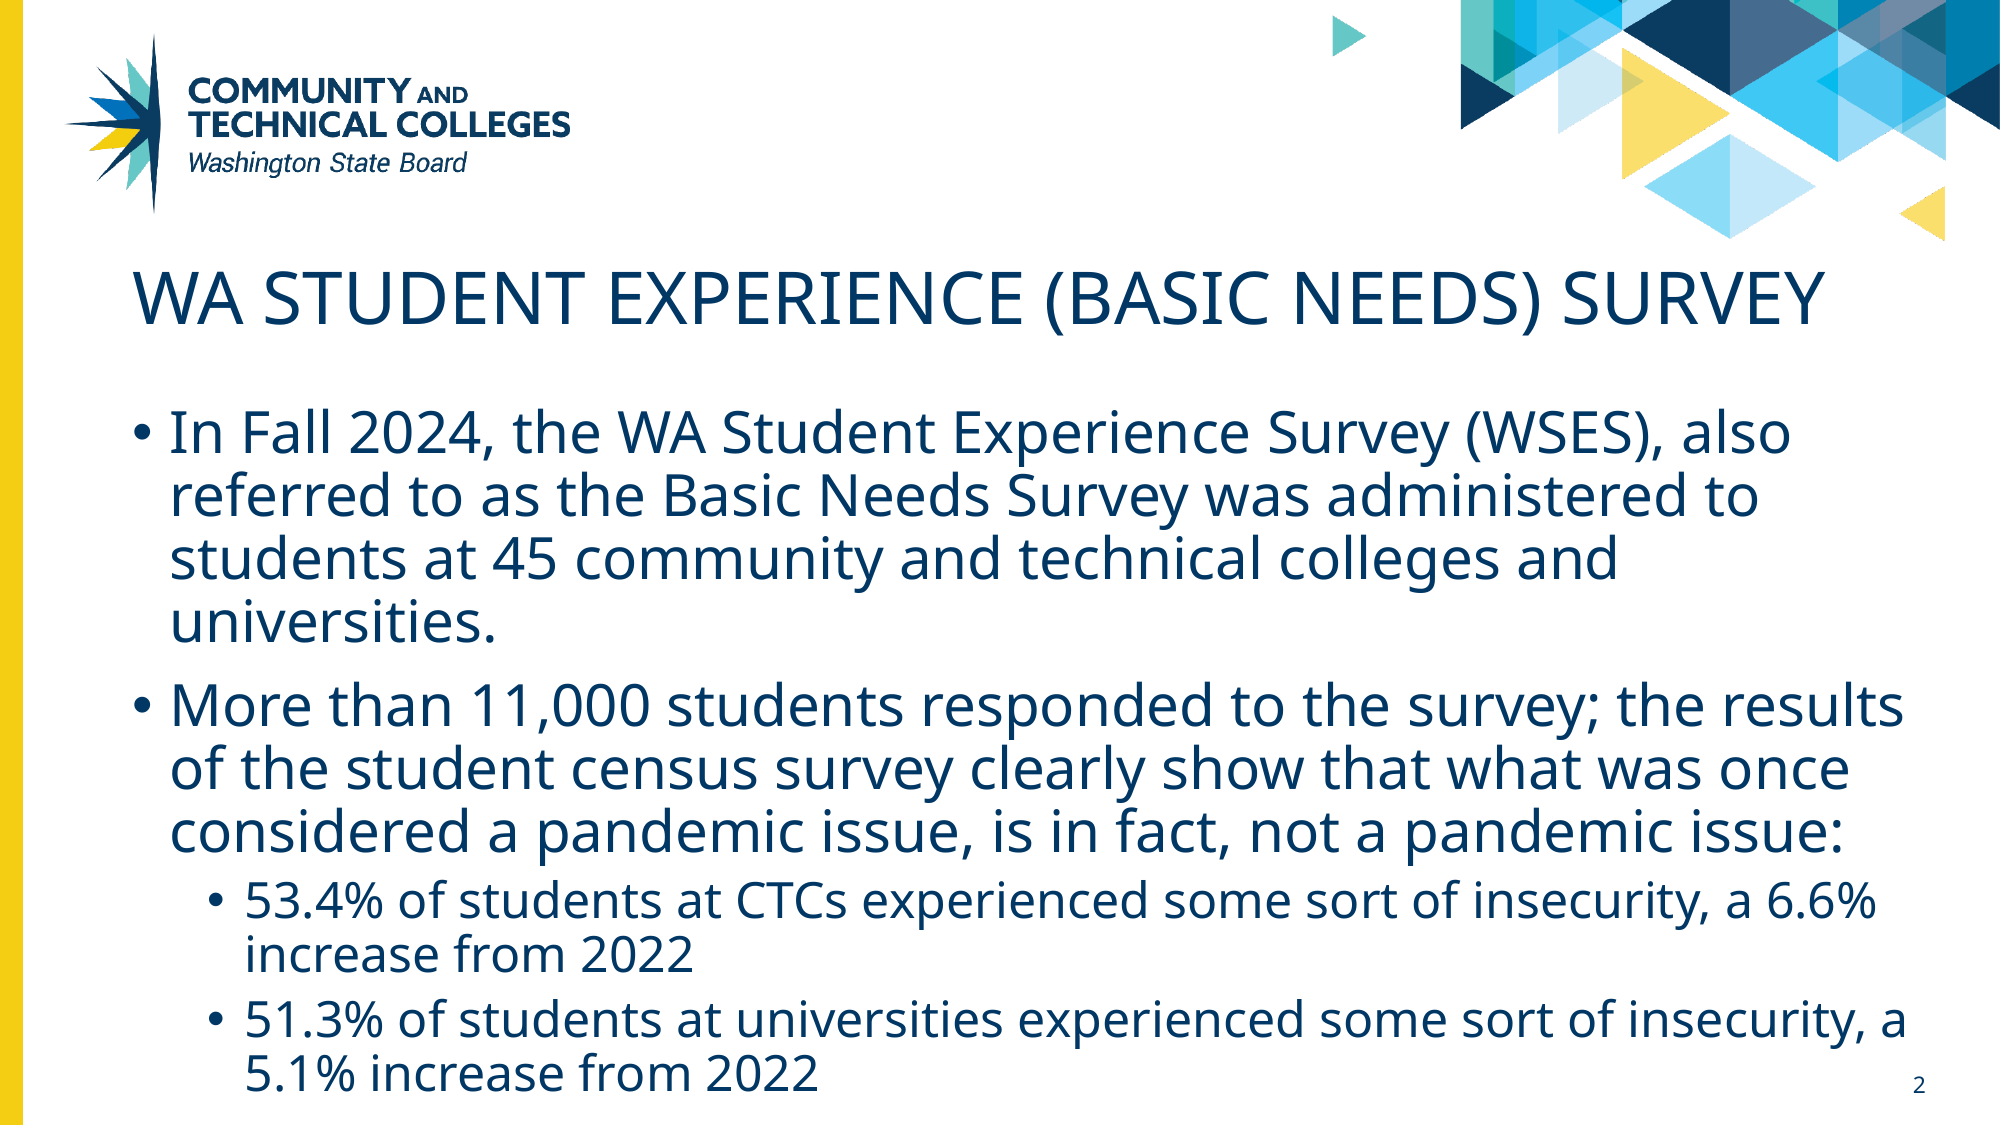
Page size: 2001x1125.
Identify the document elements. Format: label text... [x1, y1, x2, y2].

slide_number 2 [1838, 1063, 1941, 1103]
picture [1332, 0, 2000, 241]
list In Fall 2024, the WA Student Experience Survey (WSES), also referred to as the Basic Needs Survey was administered to students at 45 community and technical colleges and universities. More than 11,000 students responded to the survey; the results of the student census survey clearly show that what was once considered a pandemic issue, is in fact, not a pandemic issue: 53.4% of students at CTCs experienced some sort of insecurity, a 6.6% increase from 2022 51.3% of students at universities experienced some sort of insecurity, a 5.1% increase from 2022 [117, 396, 1941, 1013]
title WA Student Experience (Basic Needs) Survey [117, 254, 1941, 385]
picture [64, 33, 570, 214]
